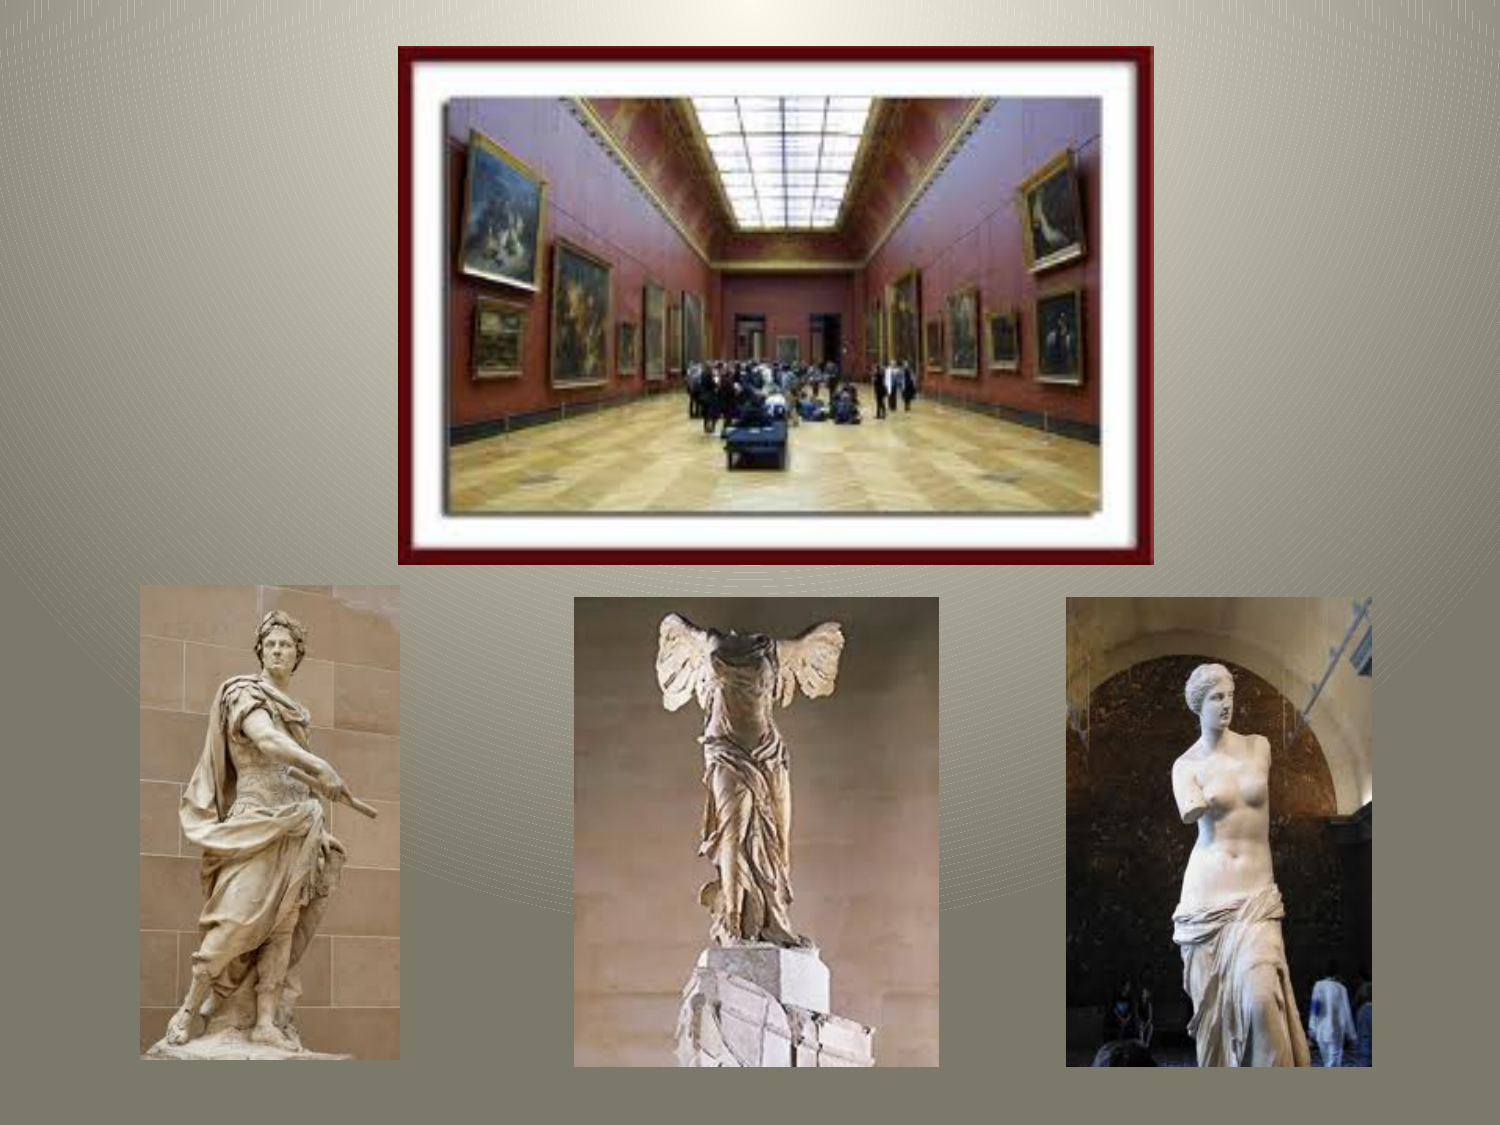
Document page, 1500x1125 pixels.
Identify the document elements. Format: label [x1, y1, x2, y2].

picture [140, 585, 401, 1060]
picture [1066, 597, 1372, 1067]
picture [398, 46, 1154, 566]
picture [573, 597, 939, 1067]
